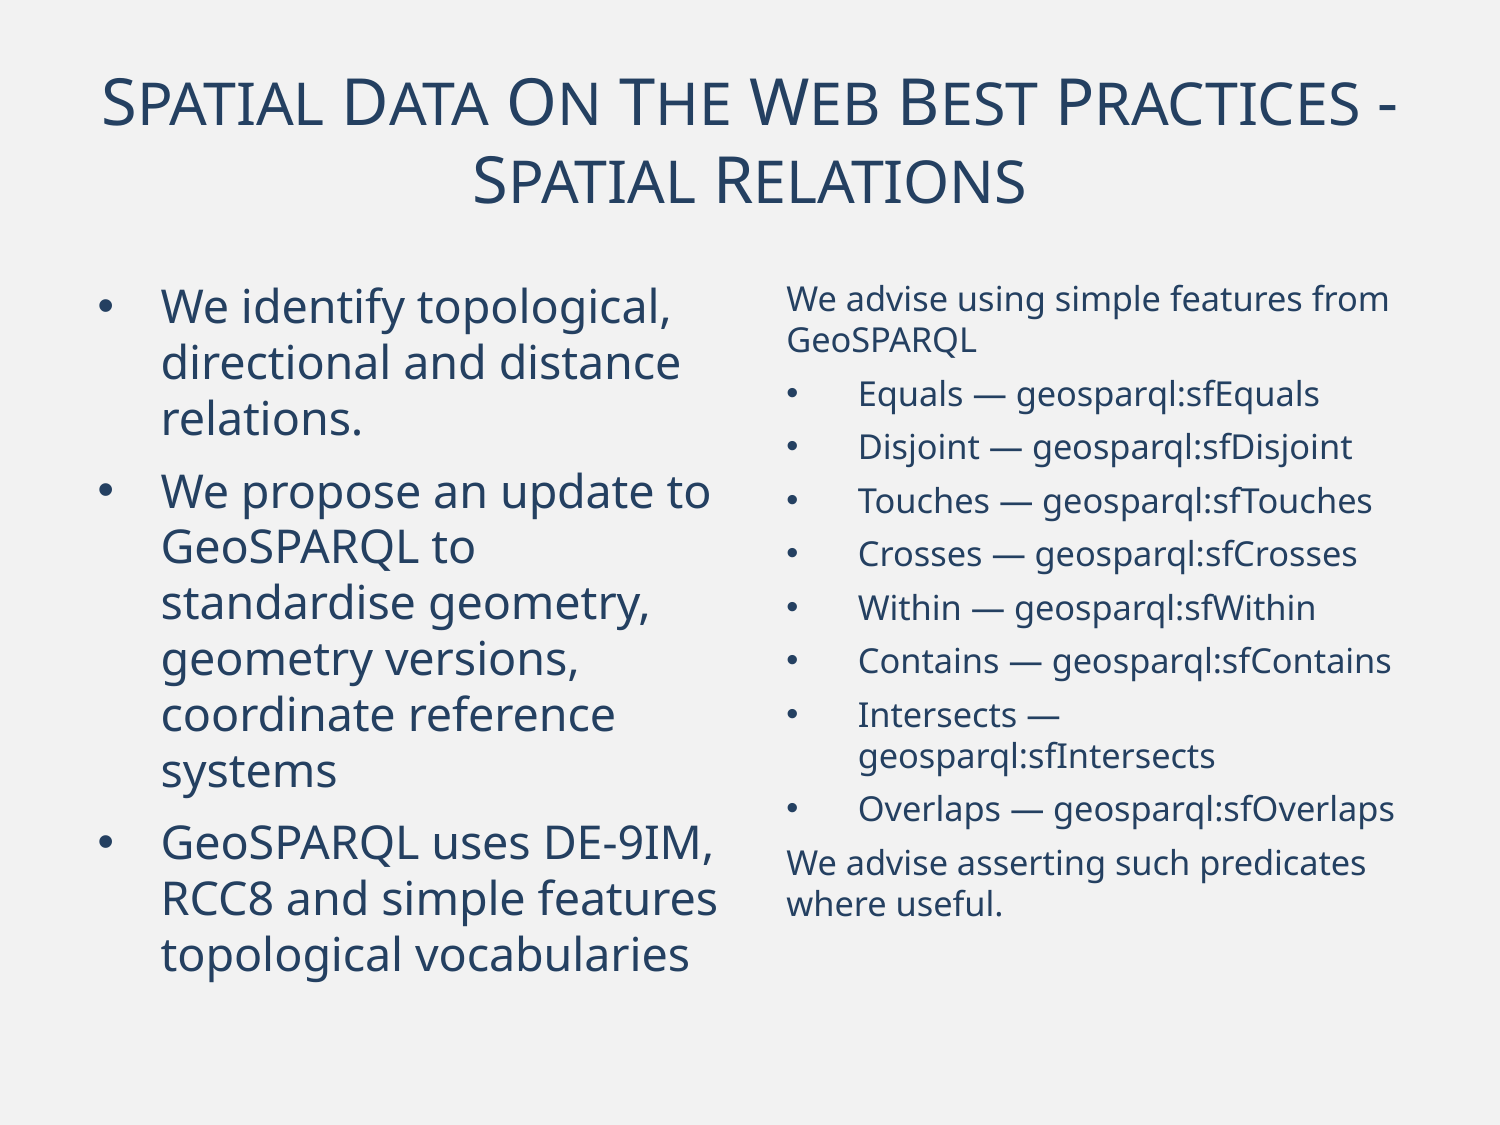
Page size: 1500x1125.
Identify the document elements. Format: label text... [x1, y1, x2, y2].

list We identify topological, directional and distance relations. We propose an update to GeoSPARQL to standardise geometry, geometry versions, coordinate reference systems GeoSPARQL uses DE-9IM, RCC8 and simple features topological vocabularies [75, 262, 738, 1005]
list We advise using simple features from GeoSPARQL Equals — geosparql:sfEquals Disjoint — geosparql:sfDisjoint Touches — geosparql:sfTouches Crosses — geosparql:sfCrosses Within — geosparql:sfWithin Contains — geosparql:sfContains Intersects — geosparql:sfIntersects Overlaps — geosparql:sfOverlaps We advise asserting such predicates where useful. [762, 262, 1425, 1005]
title SPATIAL DATA ON THE WEB BEST PRACTICES - SPATIAL RELATIONS [75, 45, 1425, 233]
